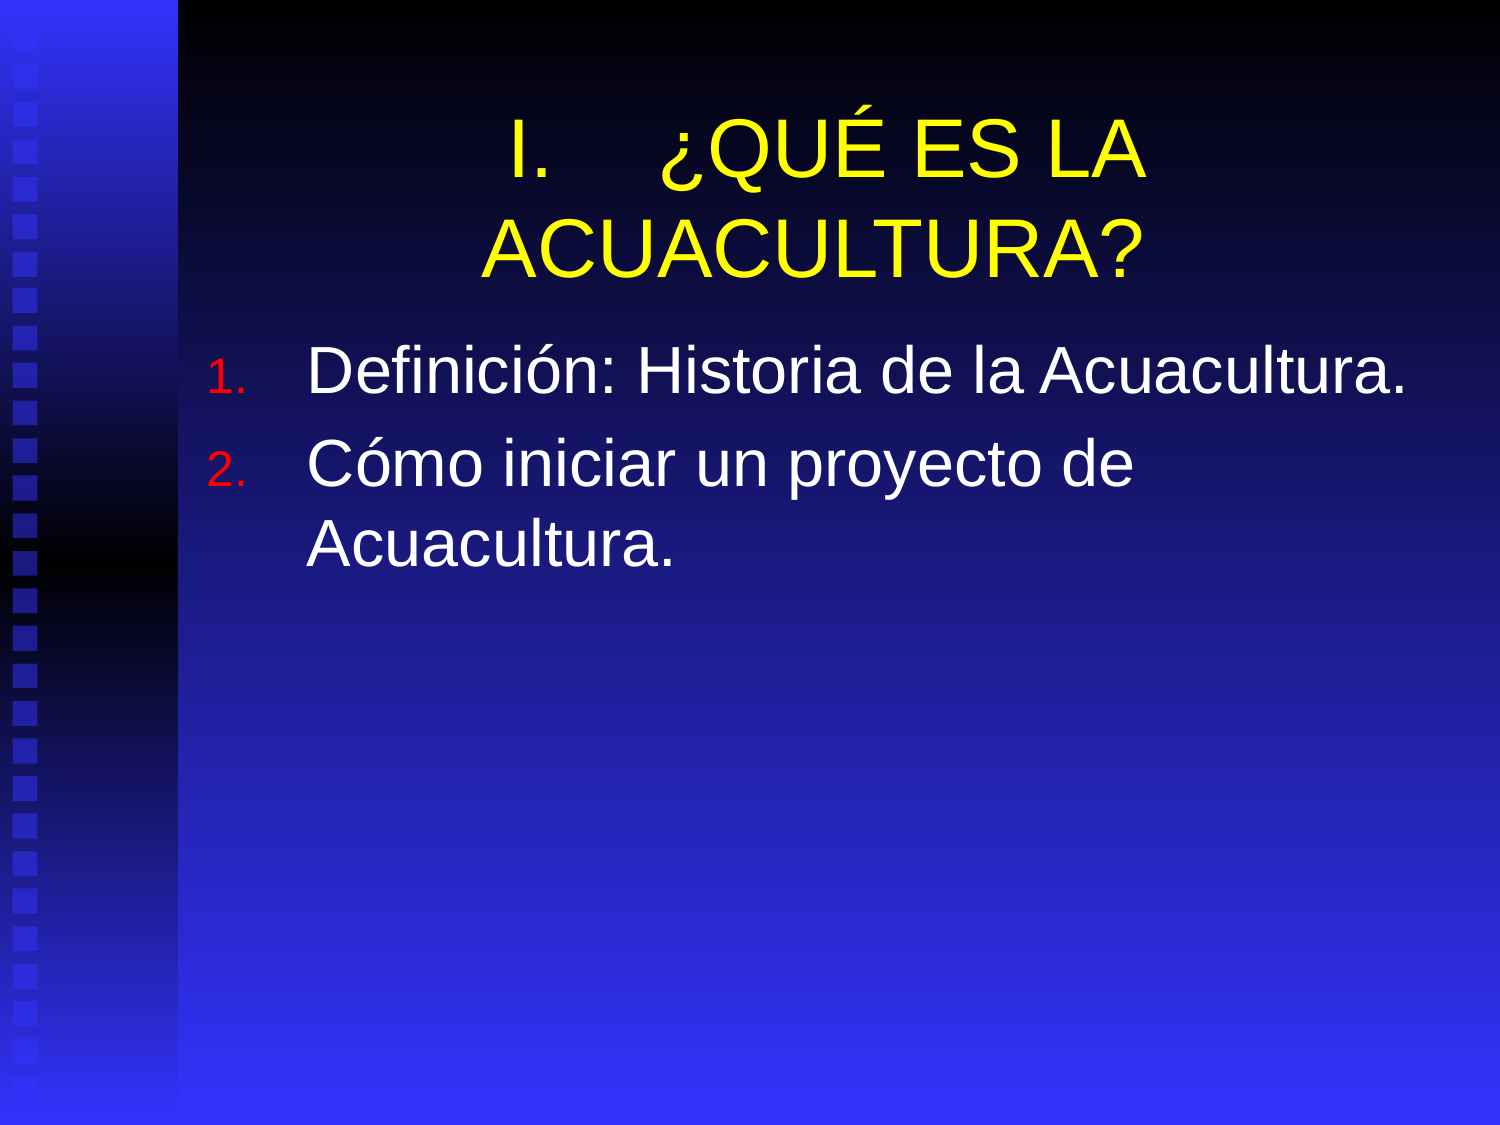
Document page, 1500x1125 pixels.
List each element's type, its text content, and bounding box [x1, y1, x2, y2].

title I. ¿QUÉ ES LA ACUACULTURA? [187, 99, 1463, 288]
list Definición: Historia de la Acuacultura. Cómo iniciar un proyecto de Acuacultura. [191, 318, 1468, 995]
